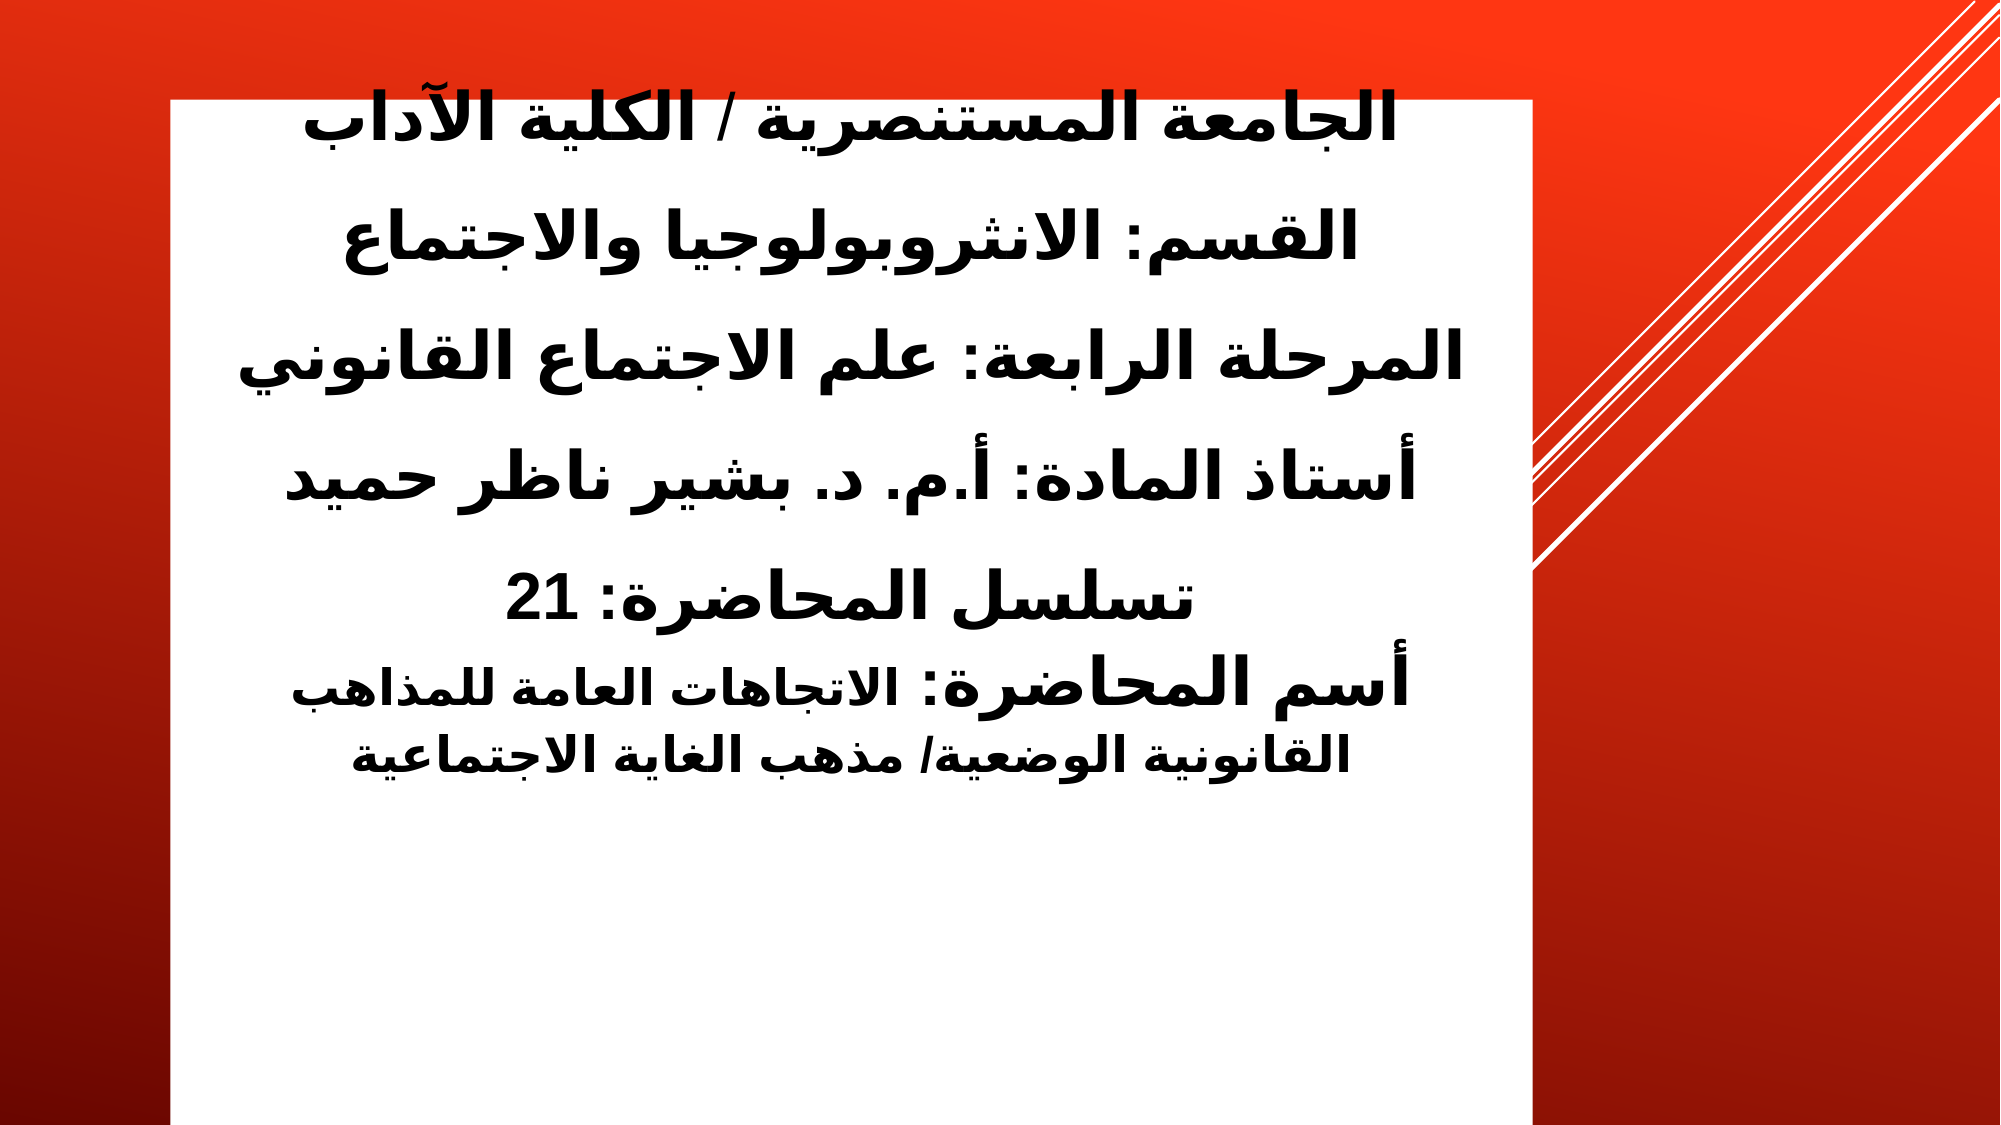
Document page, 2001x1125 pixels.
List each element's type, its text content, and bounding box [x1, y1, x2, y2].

text_box الجامعة المستنصرية / الكلية الآداب القسم: الانثروبولوجيا والاجتماع المرحلة الرابعة: علم الاجتماع القانوني أستاذ المادة: أ.م. د. بشير ناظر حميد تسلسل المحاضرة: 21 أسم المحاضرة: الاتجاهات العامة للمذاهب القانونية الوضعية/ مذهب الغاية الاجتماعية [169, 98, 1534, 1125]
